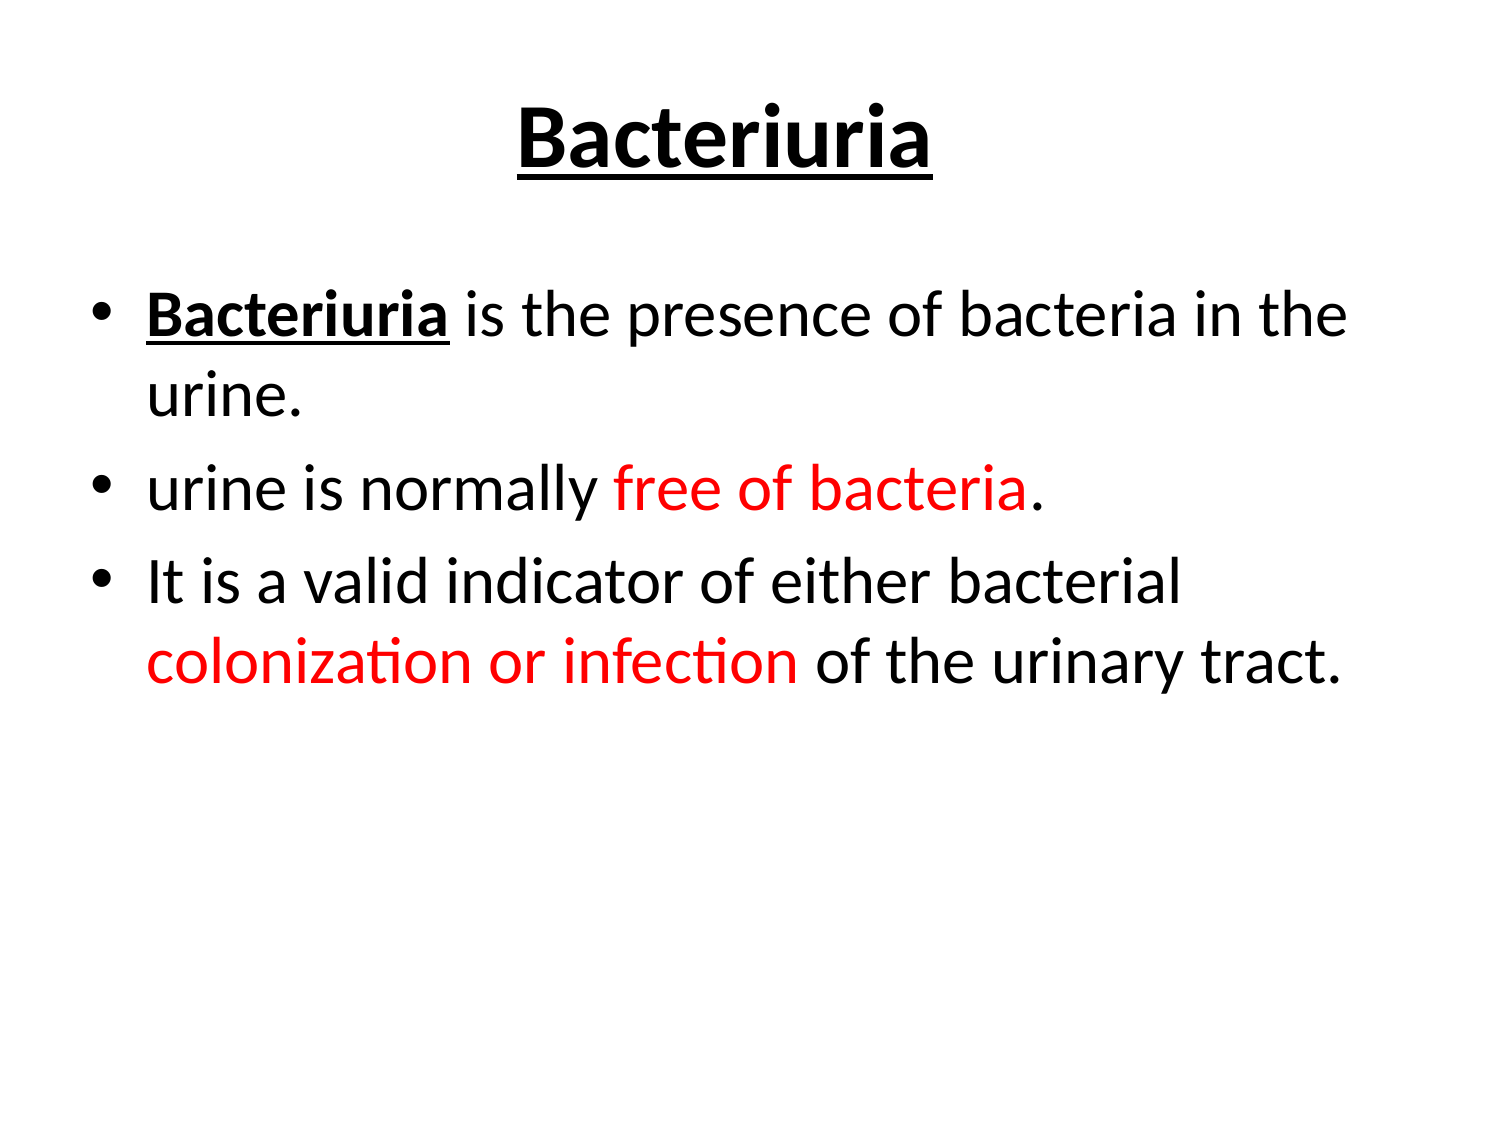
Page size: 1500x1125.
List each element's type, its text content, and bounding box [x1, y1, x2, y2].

list Bacteriuria is the presence of bacteria in the urine. urine is normally free of bacteria. It is a valid indicator of either bacterial colonization or infection of the urinary tract. [75, 262, 1425, 1005]
title Bacteriuria [50, 37, 1400, 225]
